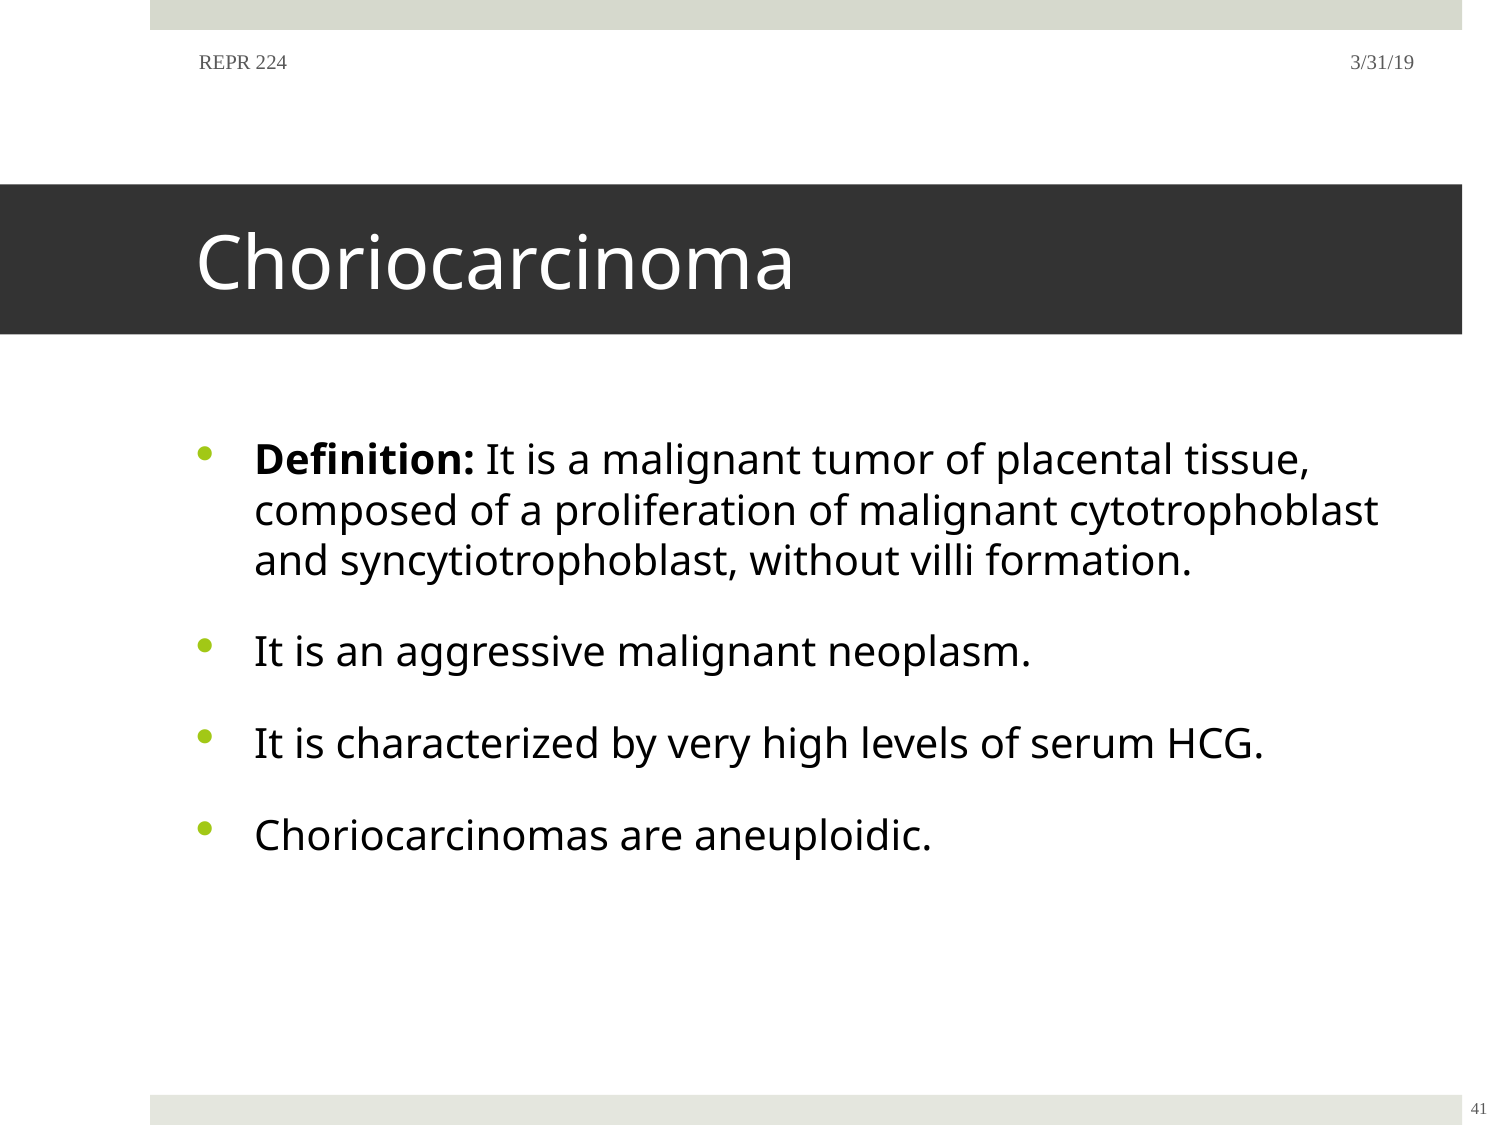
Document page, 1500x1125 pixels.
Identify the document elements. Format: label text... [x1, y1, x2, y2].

footer REPR 224 [183, 30, 659, 91]
list Definition: It is a malignant tumor of placental tissue, composed of a proliferation of malignant cytotrophoblast and syncytiotrophoblast, without villi formation. It is an aggressive malignant neoplasm. It is characterized by very high levels of serum HCG. Choriocarcinomas are aneuploidic. [182, 425, 1432, 1028]
title Choriocarcinoma [0, 184, 1463, 335]
slide_number 41 [1441, 1077, 1500, 1125]
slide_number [1079, 30, 1430, 91]
